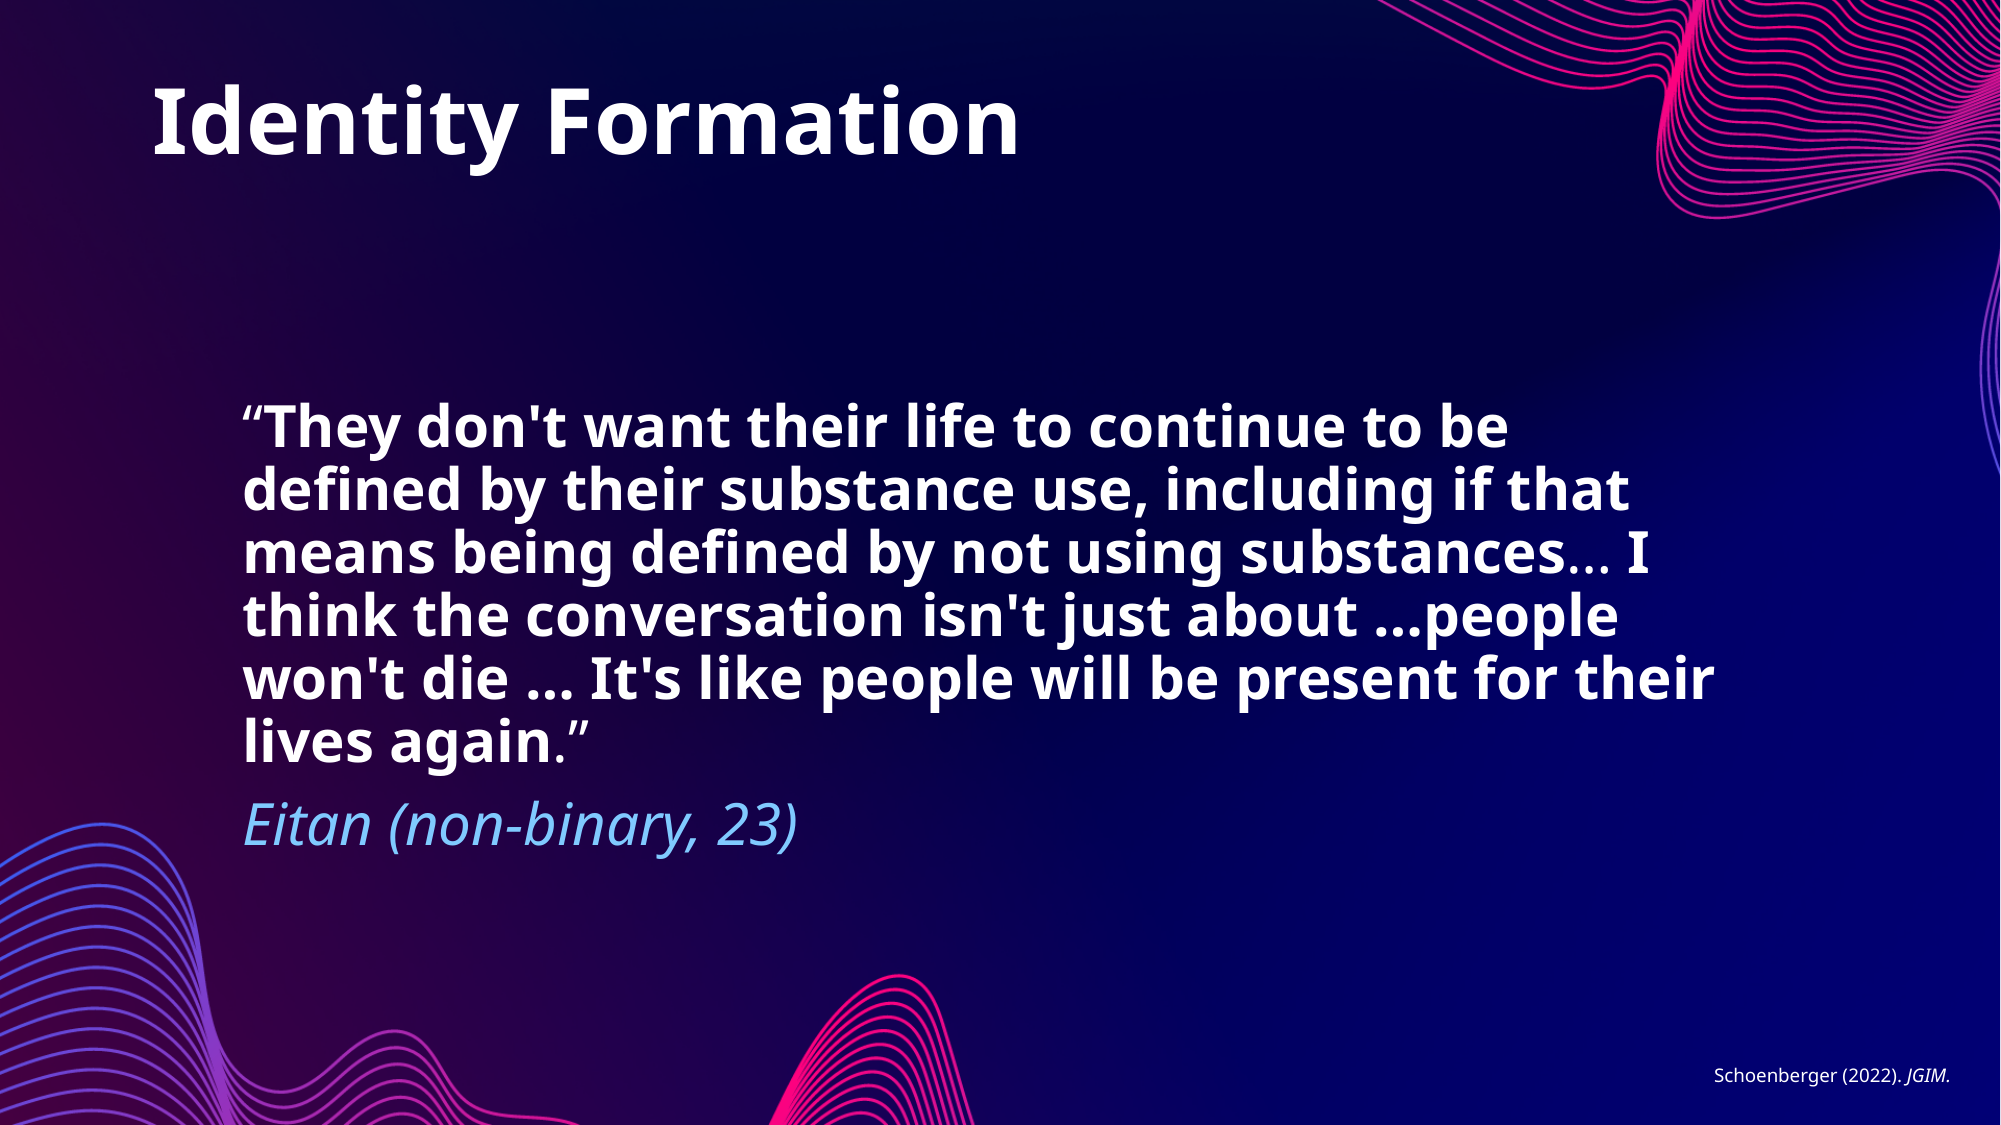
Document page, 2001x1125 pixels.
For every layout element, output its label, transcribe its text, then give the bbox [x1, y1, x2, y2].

list “They don't want their life to continue to be defined by their substance use, including if that means being defined by not using substances… I think the conversation isn't just about …people won't die … It's like people will be present for their lives again.” Eitan (non-binary, 23) [227, 299, 1759, 935]
title Identity Formation [137, 15, 1863, 234]
picture [0, 0, 2001, 1125]
text_box Schoenberger (2022). JGIM. [1482, 1056, 1966, 1094]
